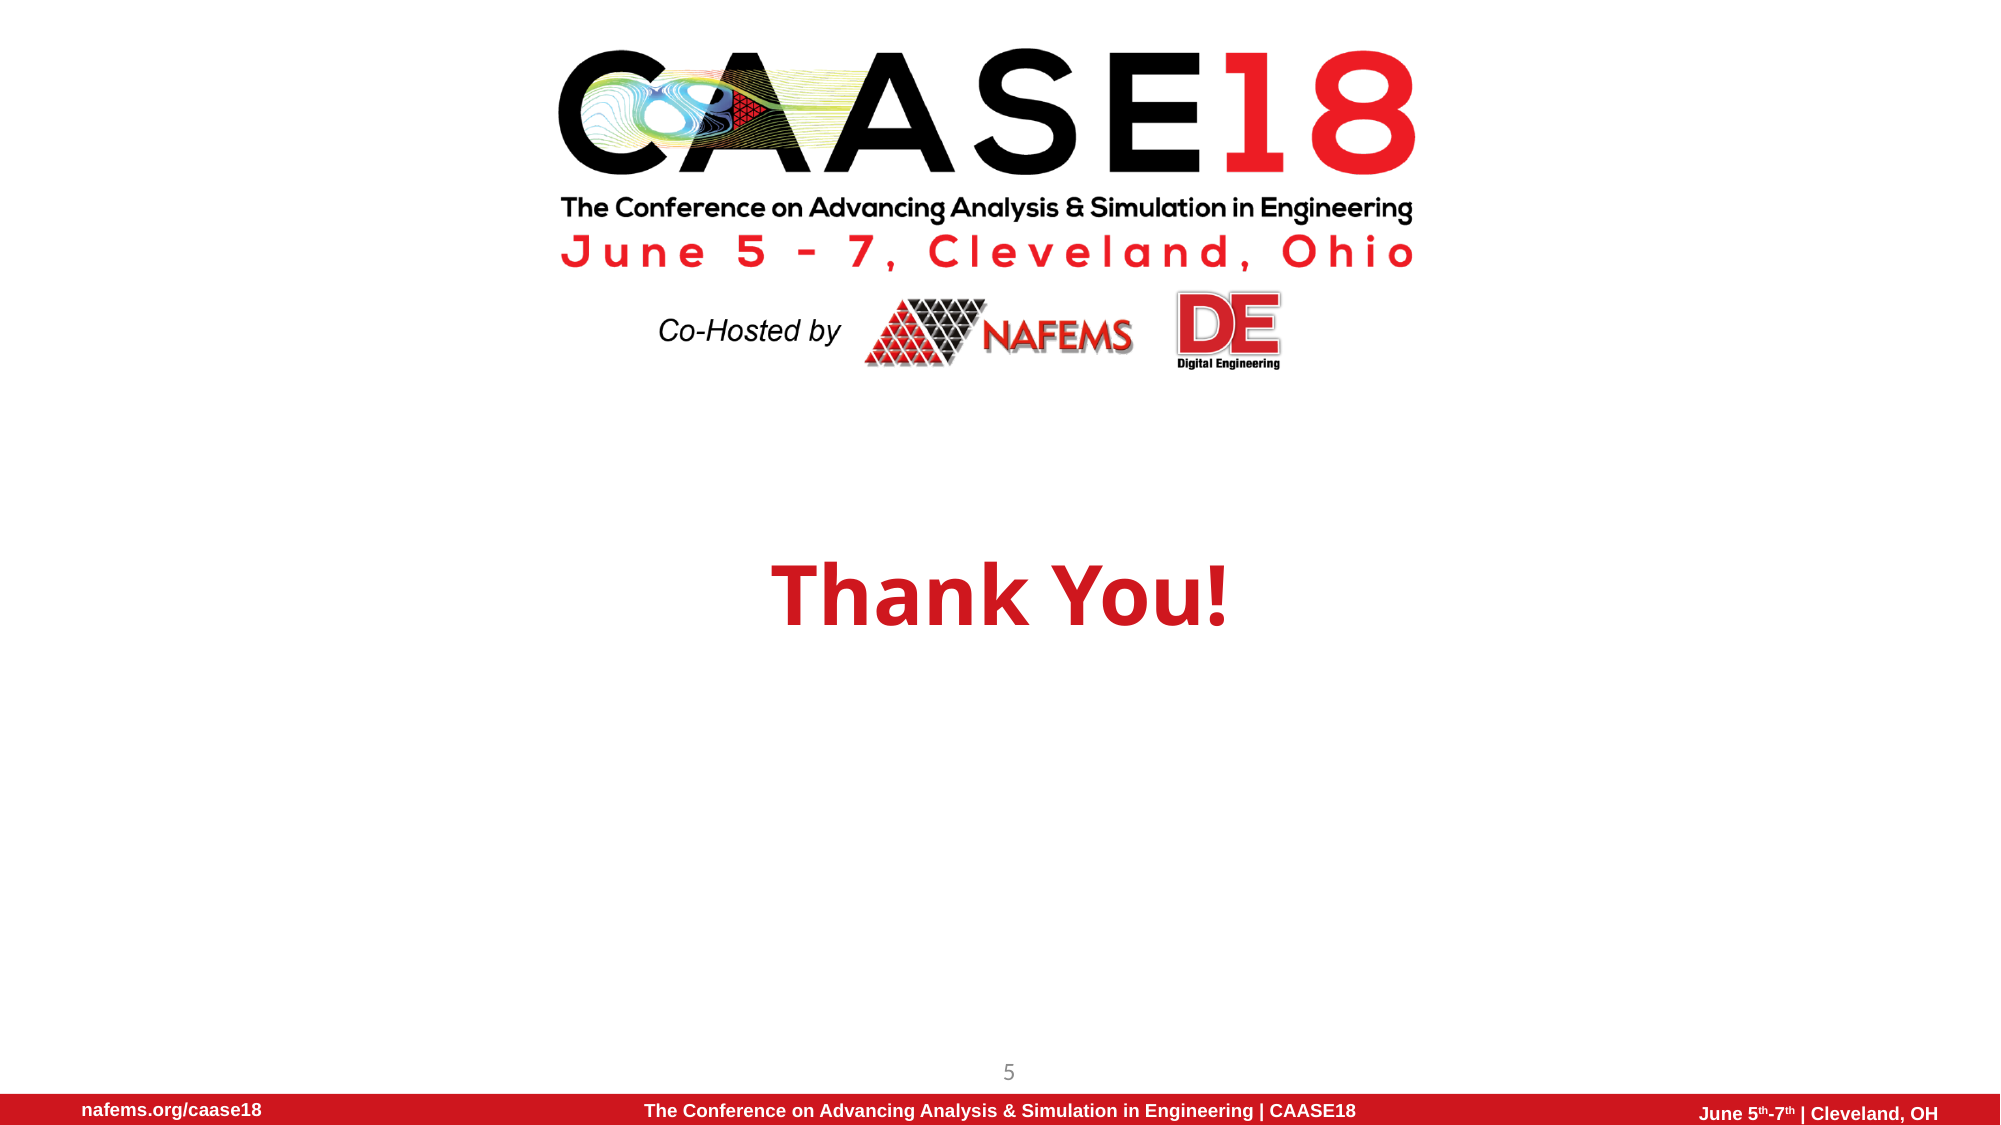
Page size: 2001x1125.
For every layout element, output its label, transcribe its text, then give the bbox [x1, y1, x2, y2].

title Thank You! [0, 471, 2000, 713]
picture [507, 4, 1493, 378]
slide_number 5 [913, 1040, 1105, 1101]
